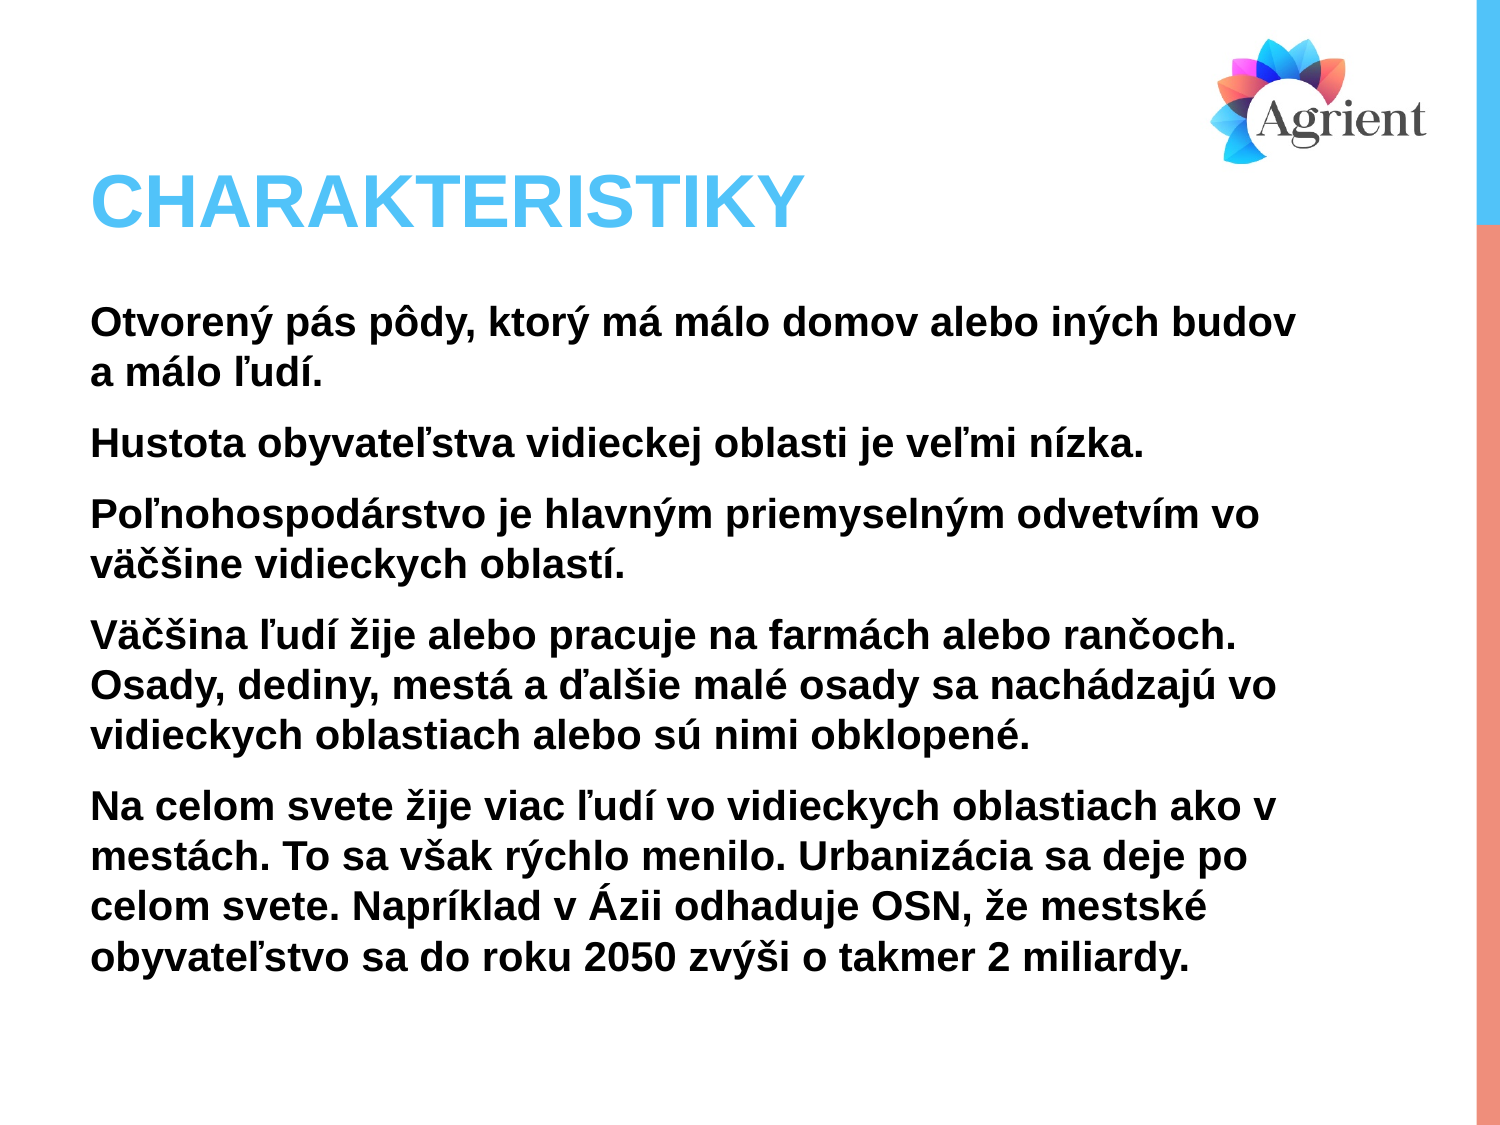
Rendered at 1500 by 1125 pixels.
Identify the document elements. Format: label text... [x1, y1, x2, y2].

list Otvorený pás pôdy, ktorý má málo domov alebo iných budov a málo ľudí. Hustota obyvateľstva vidieckej oblasti je veľmi nízka. Poľnohospodárstvo je hlavným priemyselným odvetvím vo väčšine vidieckych oblastí. Väčšina ľudí žije alebo pracuje na farmách alebo rančoch. Osady, dediny, mestá a ďalšie malé osady sa nachádzajú vo vidieckych oblastiach alebo sú nimi obklopené. Na celom svete žije viac ľudí vo vidieckych oblastiach ako v mestách. To sa však rýchlo menilo. Urbanizácia sa deje po celom svete. Napríklad v Ázii odhaduje OSN, že mestské obyvateľstvo sa do roku 2050 zvýši o takmer 2 miliardy. [75, 287, 1325, 1005]
picture [1200, 30, 1436, 173]
title CHARAKTERISTIKY [75, 25, 1025, 250]
